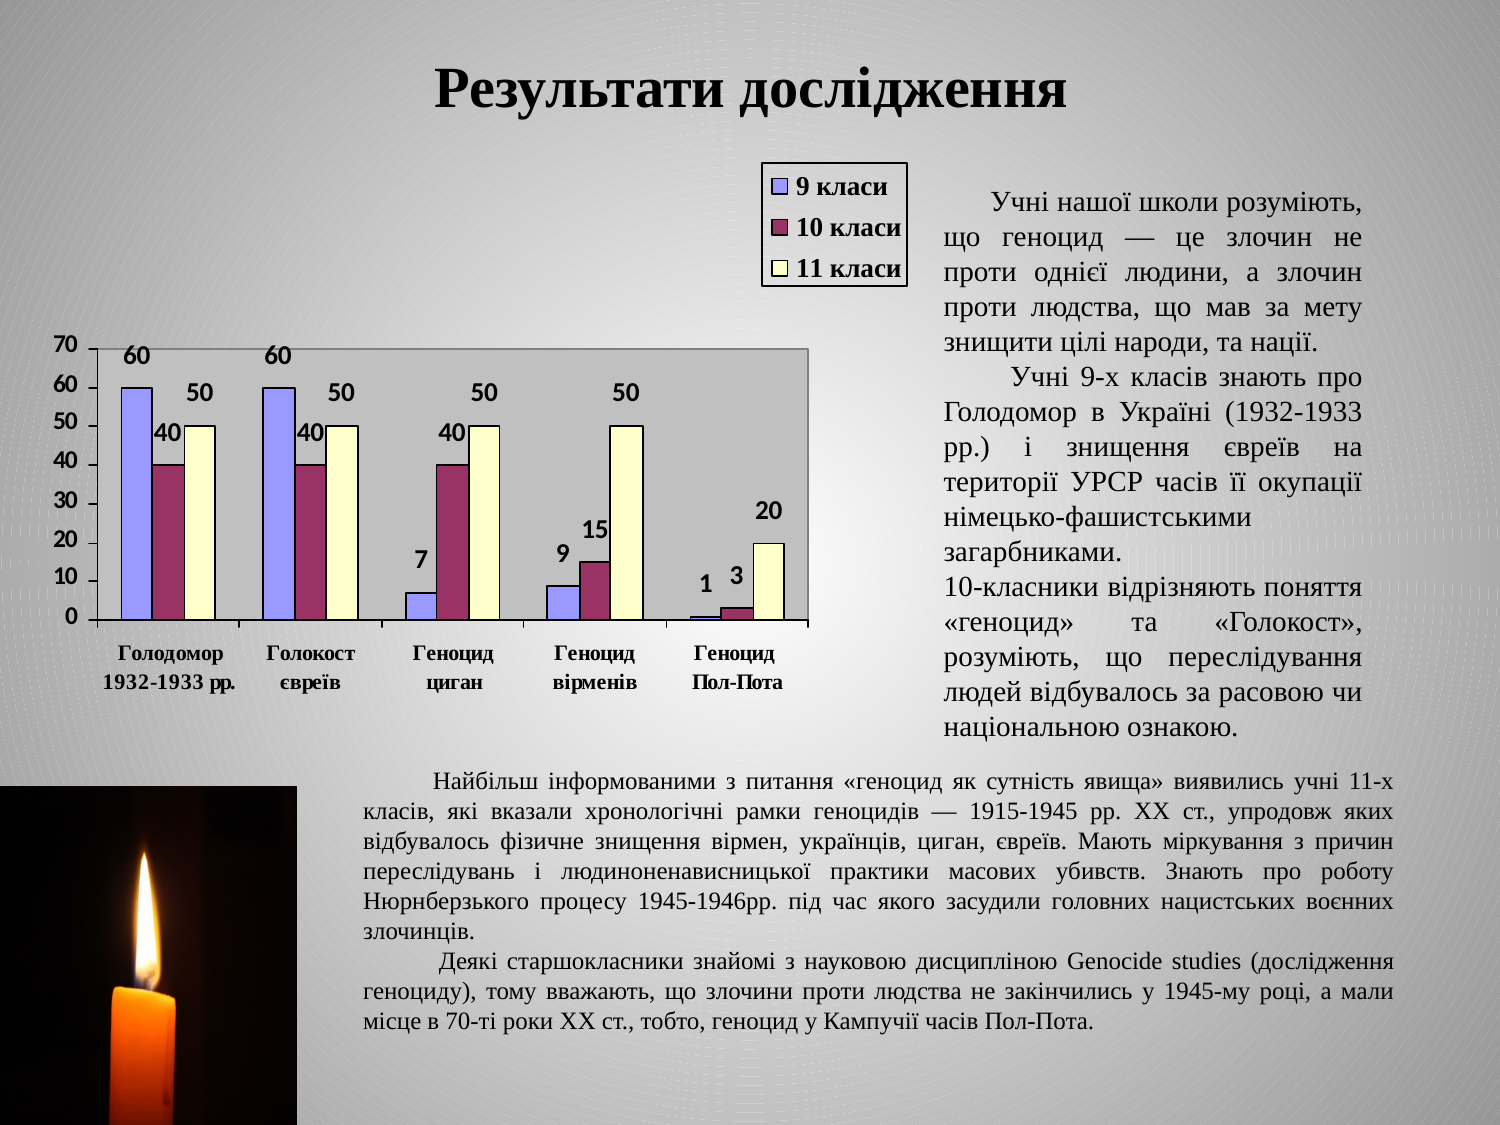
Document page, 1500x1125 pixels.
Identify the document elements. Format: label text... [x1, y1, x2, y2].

picture [0, 786, 297, 1125]
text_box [40, 101, 938, 711]
title Результати дослідження [76, 19, 1427, 150]
text_box Учні нашої школи розуміють, що геноцид — це злочин не проти однієї людини, а злочин проти людства, що мав за мету знищити цілі народи, та нації. Учні 9-х класів знають про Голодомор в Україні (1932-1933 рр.) і знищення євреїв на території УРСР часів її окупації німецько-фашистськими загарбниками. 10-класники відрізняють поняття «геноцид» та «Голокост», розуміють, що переслідування людей відбувалось за расовою чи національною ознакою. [928, 175, 1378, 750]
text_box Найбільш інформованими з питання «геноцид як сутність явища» виявились учні 11-х класів, які вказали хронологічні рамки геноцидів — 1915-1945 рр. ХХ ст., упродовж яких відбувалось фізичне знищення вірмен, українців, циган, євреїв. Мають міркування з причин переслідувань і людиноненависницької практики масових убивств. Знають про роботу Нюрнберзького процесу 1945-1946рр. під час якого засудили головних нацистських воєнних злочинців. Деякі старшокласники знайомі з науковою дисципліною Genocide studies (дослідження геноциду), тому вважають, що злочини проти людства не закінчились у 1945-му році, а мали місце в 70-ті роки ХХ ст., тобто, геноцид у Кампучії часів Пол-Пота. [348, 757, 1411, 1042]
